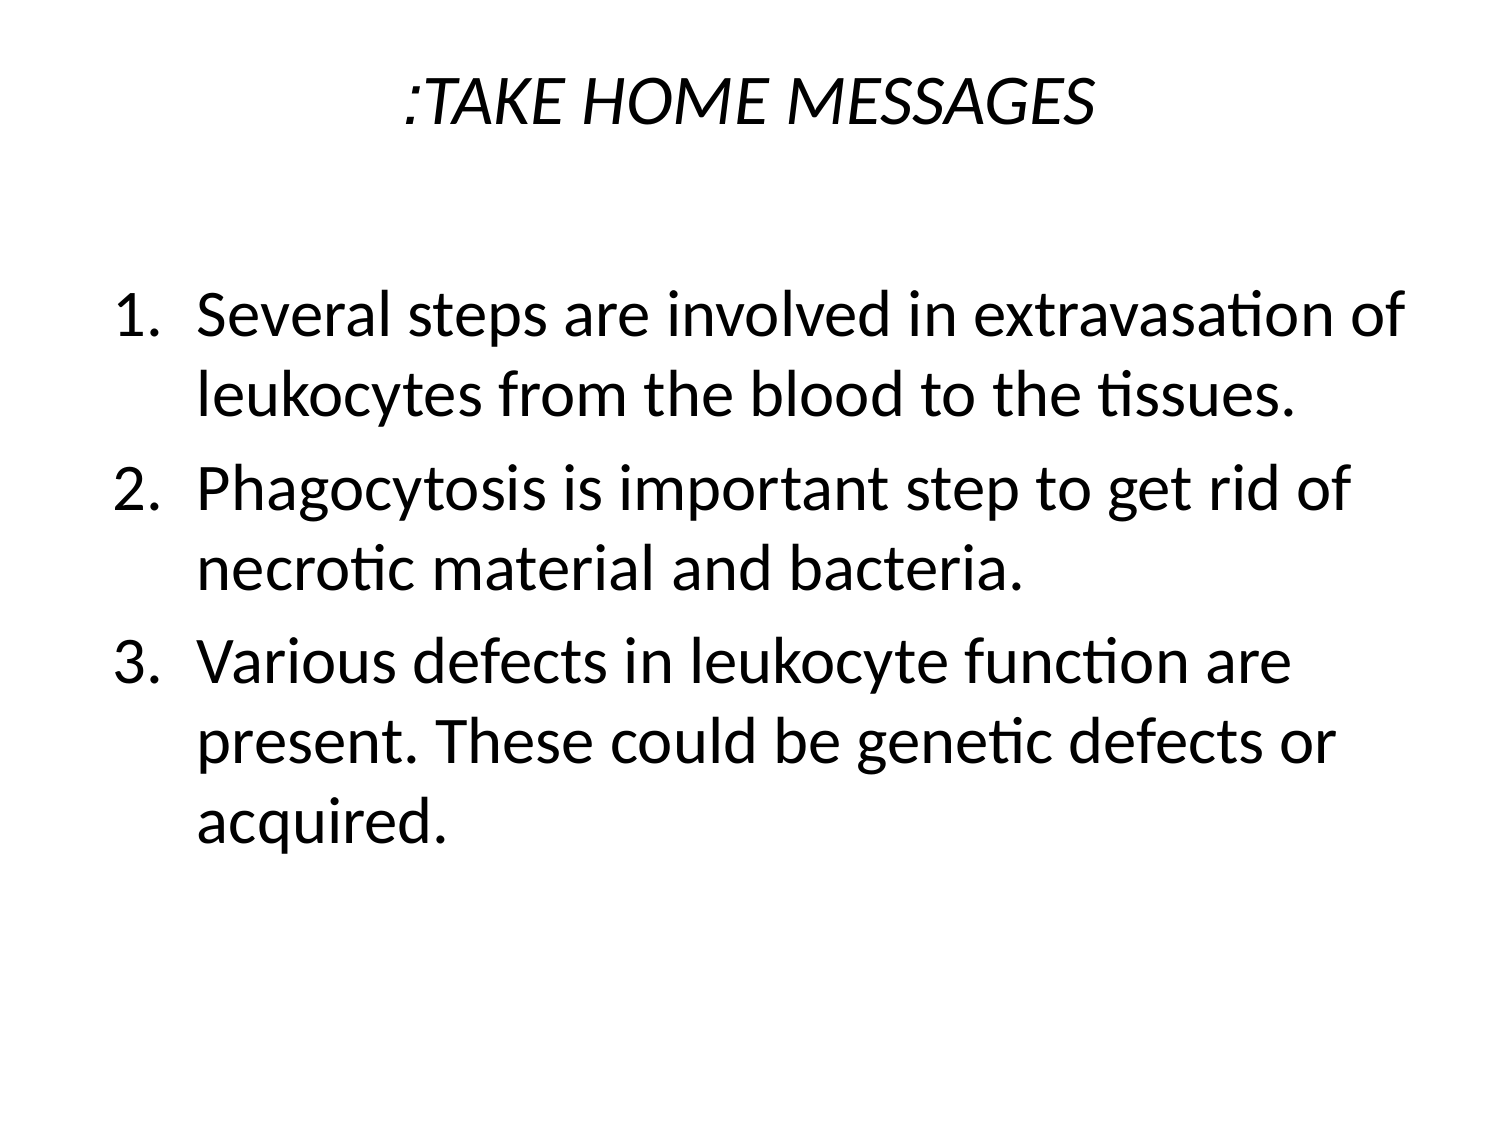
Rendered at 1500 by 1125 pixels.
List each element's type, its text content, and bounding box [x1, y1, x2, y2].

title TAKE HOME MESSAGES: [75, 45, 1425, 233]
list Several steps are involved in extravasation of leukocytes from the blood to the tissues. Phagocytosis is important step to get rid of necrotic material and bacteria. Various defects in leukocyte function are present. These could be genetic defects or acquired. [75, 262, 1425, 1005]
